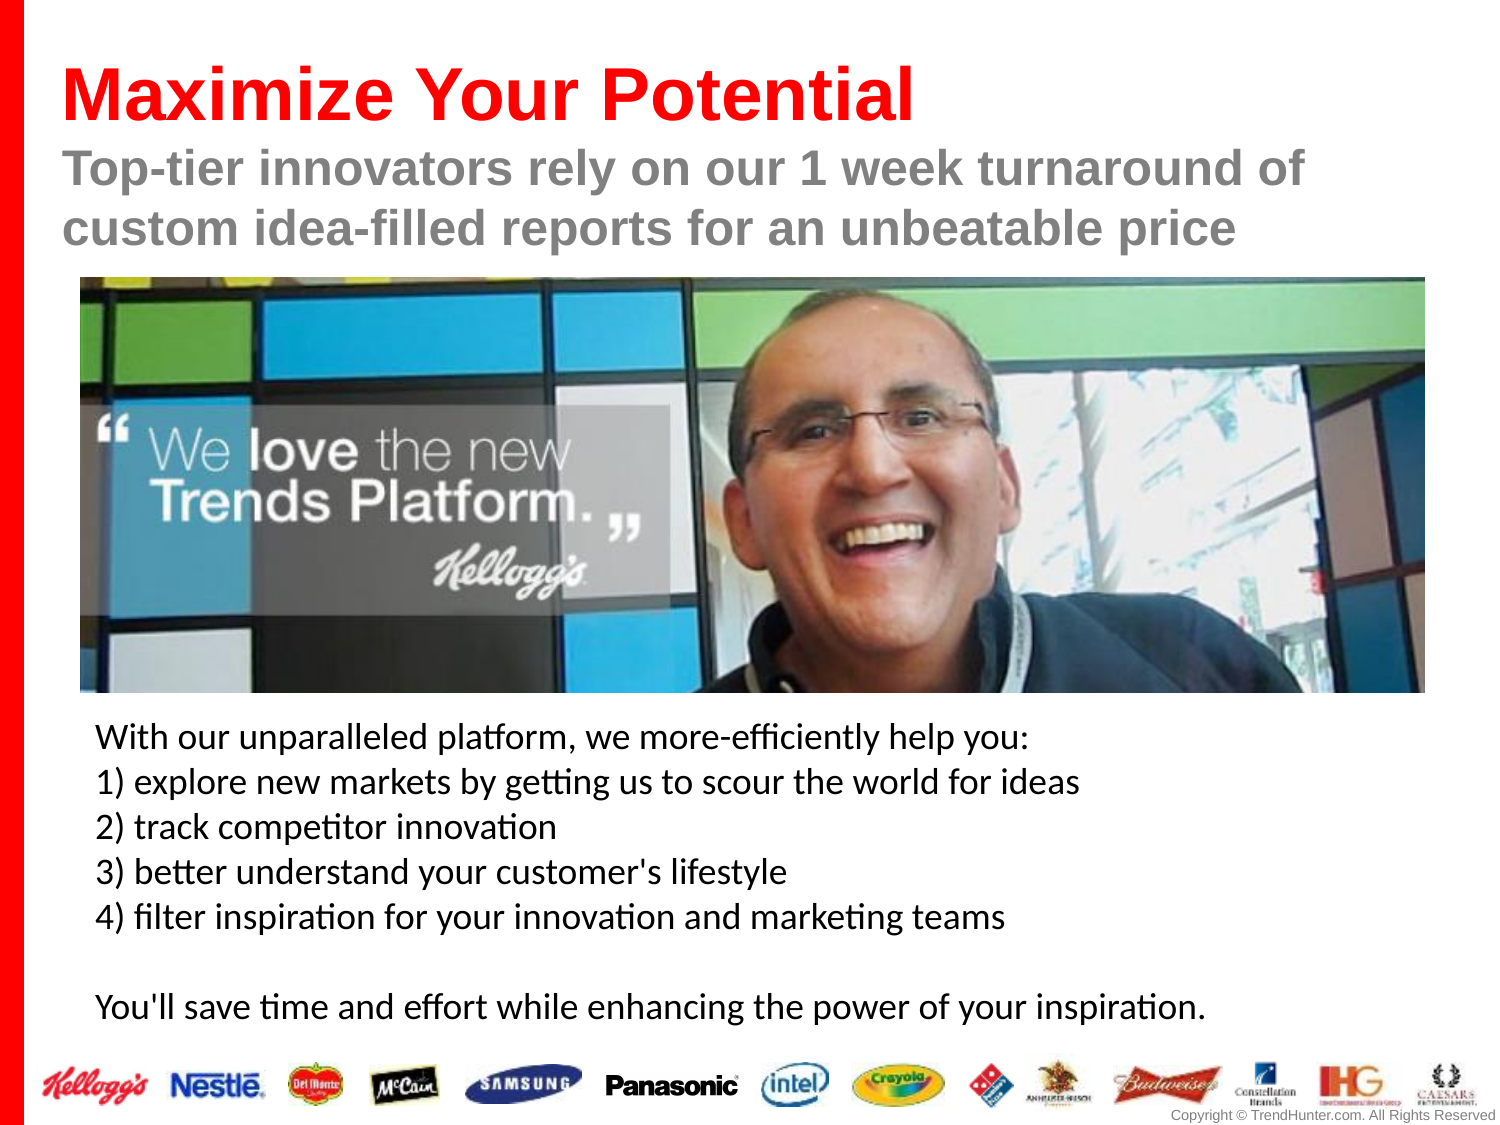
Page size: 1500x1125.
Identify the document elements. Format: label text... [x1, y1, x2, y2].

picture [1023, 1053, 1094, 1113]
picture [368, 1063, 441, 1106]
picture [851, 1062, 945, 1107]
picture [166, 1069, 266, 1100]
picture [1228, 1059, 1303, 1109]
picture [604, 1072, 741, 1099]
text_box With our unparalleled platform, we more-efficiently help you: 1) explore new markets by getting us to scour the world for ideas 2) track competitor innovation 3) better understand your customer's lifestyle 4) filter inspiration for your innovation and marketing teams You'll save time and effort while enhancing the power of your inspiration. [80, 704, 1425, 1034]
picture [761, 1062, 829, 1107]
picture [288, 1062, 343, 1106]
picture [966, 1062, 1014, 1109]
picture [1112, 1065, 1223, 1105]
picture [79, 276, 1426, 693]
picture [0, 0, 24, 1125]
picture [1316, 1061, 1404, 1109]
text_box Maximize Your Potential Top-tier innovators rely on our 1 week turnaround of custom idea-filled reports for an unbeatable price [46, 37, 1500, 263]
picture [1415, 1061, 1477, 1107]
picture [36, 1063, 150, 1106]
picture [465, 1064, 582, 1105]
